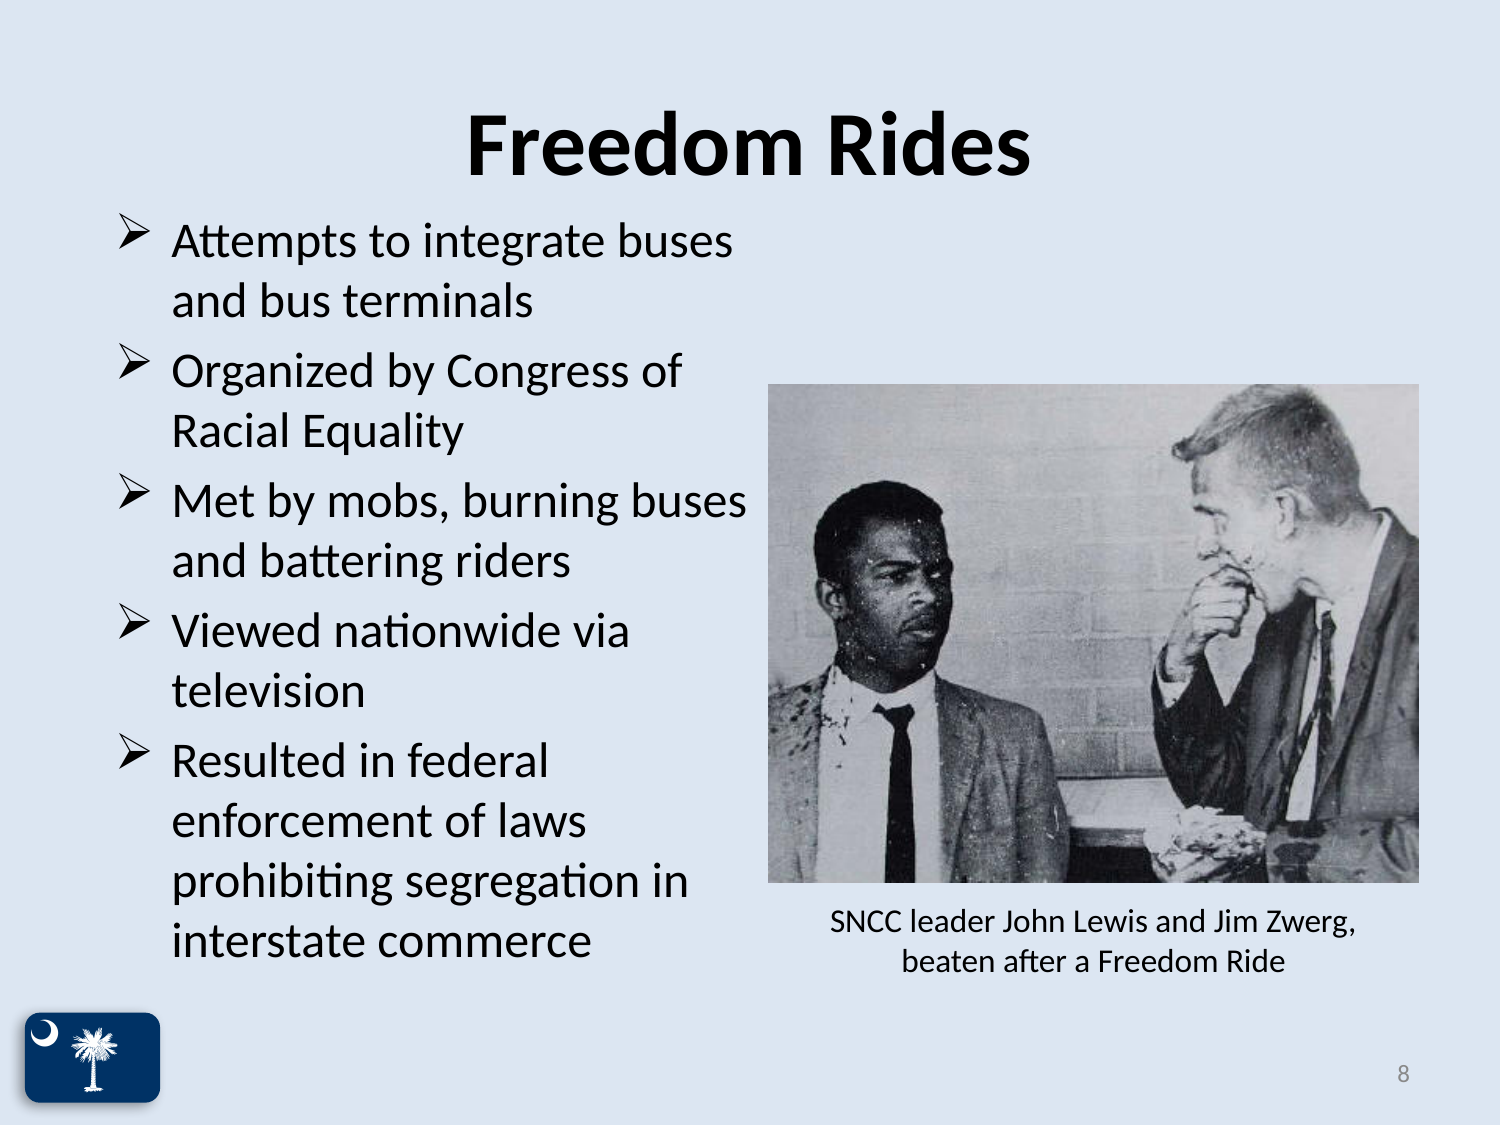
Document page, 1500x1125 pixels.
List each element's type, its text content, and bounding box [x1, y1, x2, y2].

title Freedom Rides [75, 45, 1425, 233]
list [768, 384, 1420, 884]
list Attempts to integrate buses and bus terminals Organized by Congress of Racial Equality Met by mobs, burning buses and battering riders Viewed nationwide via television Resulted in federal enforcement of laws prohibiting segregation in interstate commerce [99, 233, 763, 943]
slide_number 8 [1074, 1042, 1425, 1103]
text_box SNCC leader John Lewis and Jim Zwerg, beaten after a Freedom Ride [787, 892, 1400, 987]
picture [24, 1012, 161, 1103]
